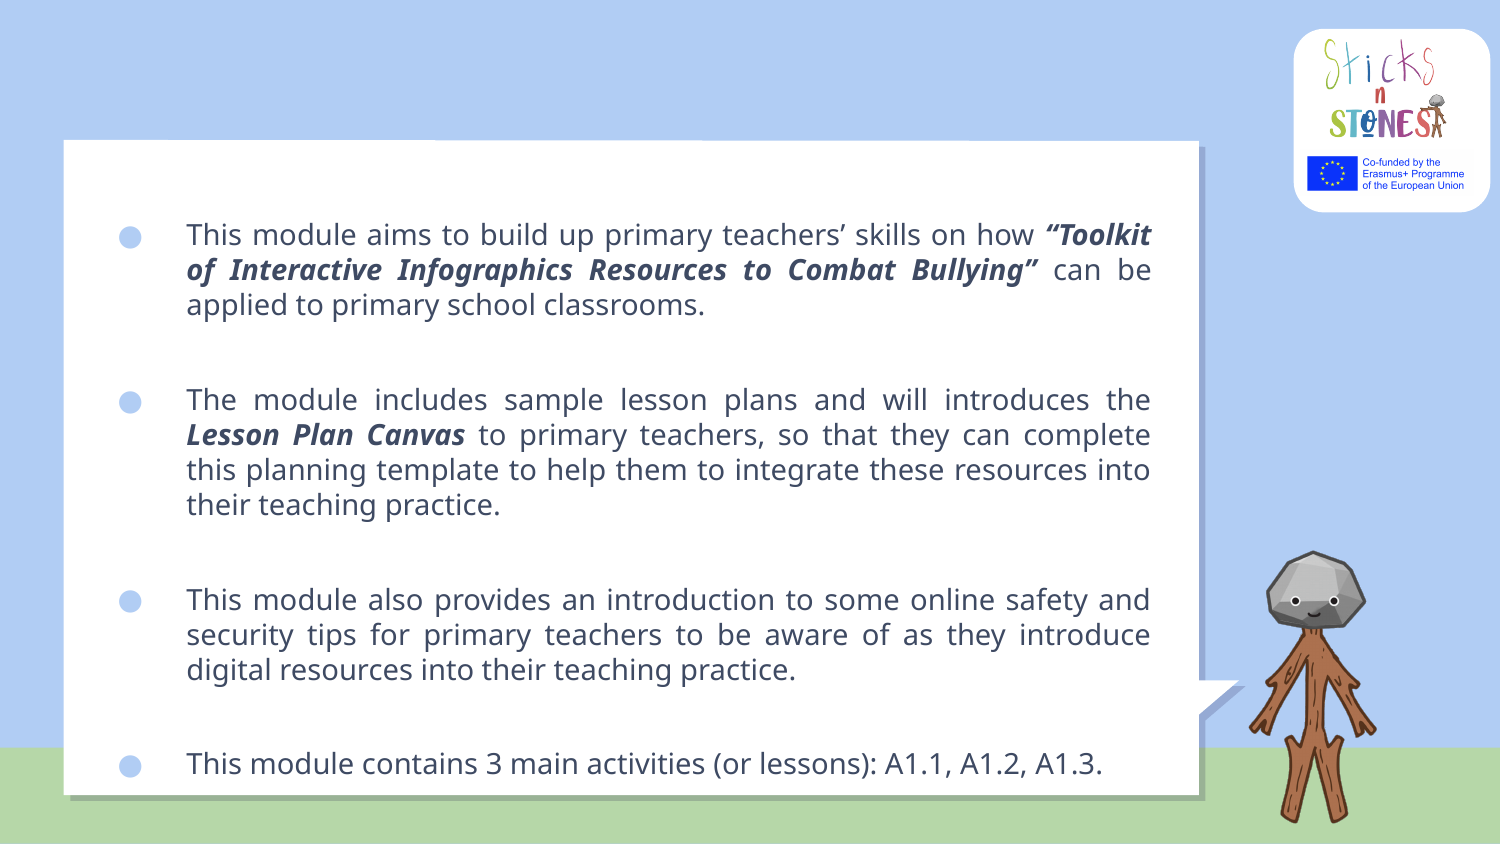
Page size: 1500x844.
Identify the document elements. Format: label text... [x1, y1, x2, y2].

list This module aims to build up primary teachers’ skills on how “Toolkit of Interactive Infographics Resources to Combat Bullying” can be applied to primary school classrooms. The module includes sample lesson plans and will introduces the Lesson Plan Canvas to primary teachers, so that they can complete this planning template to help them to integrate these resources into their teaching practice. This module also provides an introduction to some online safety and security tips for primary teachers to be aware of as they introduce digital resources into their teaching practice. This module contains 3 main activities (or lessons): A1.1, A1.2, A1.3. [96, 153, 1167, 783]
picture [1323, 38, 1448, 139]
picture [1117, 498, 1500, 844]
picture [1300, 149, 1474, 196]
